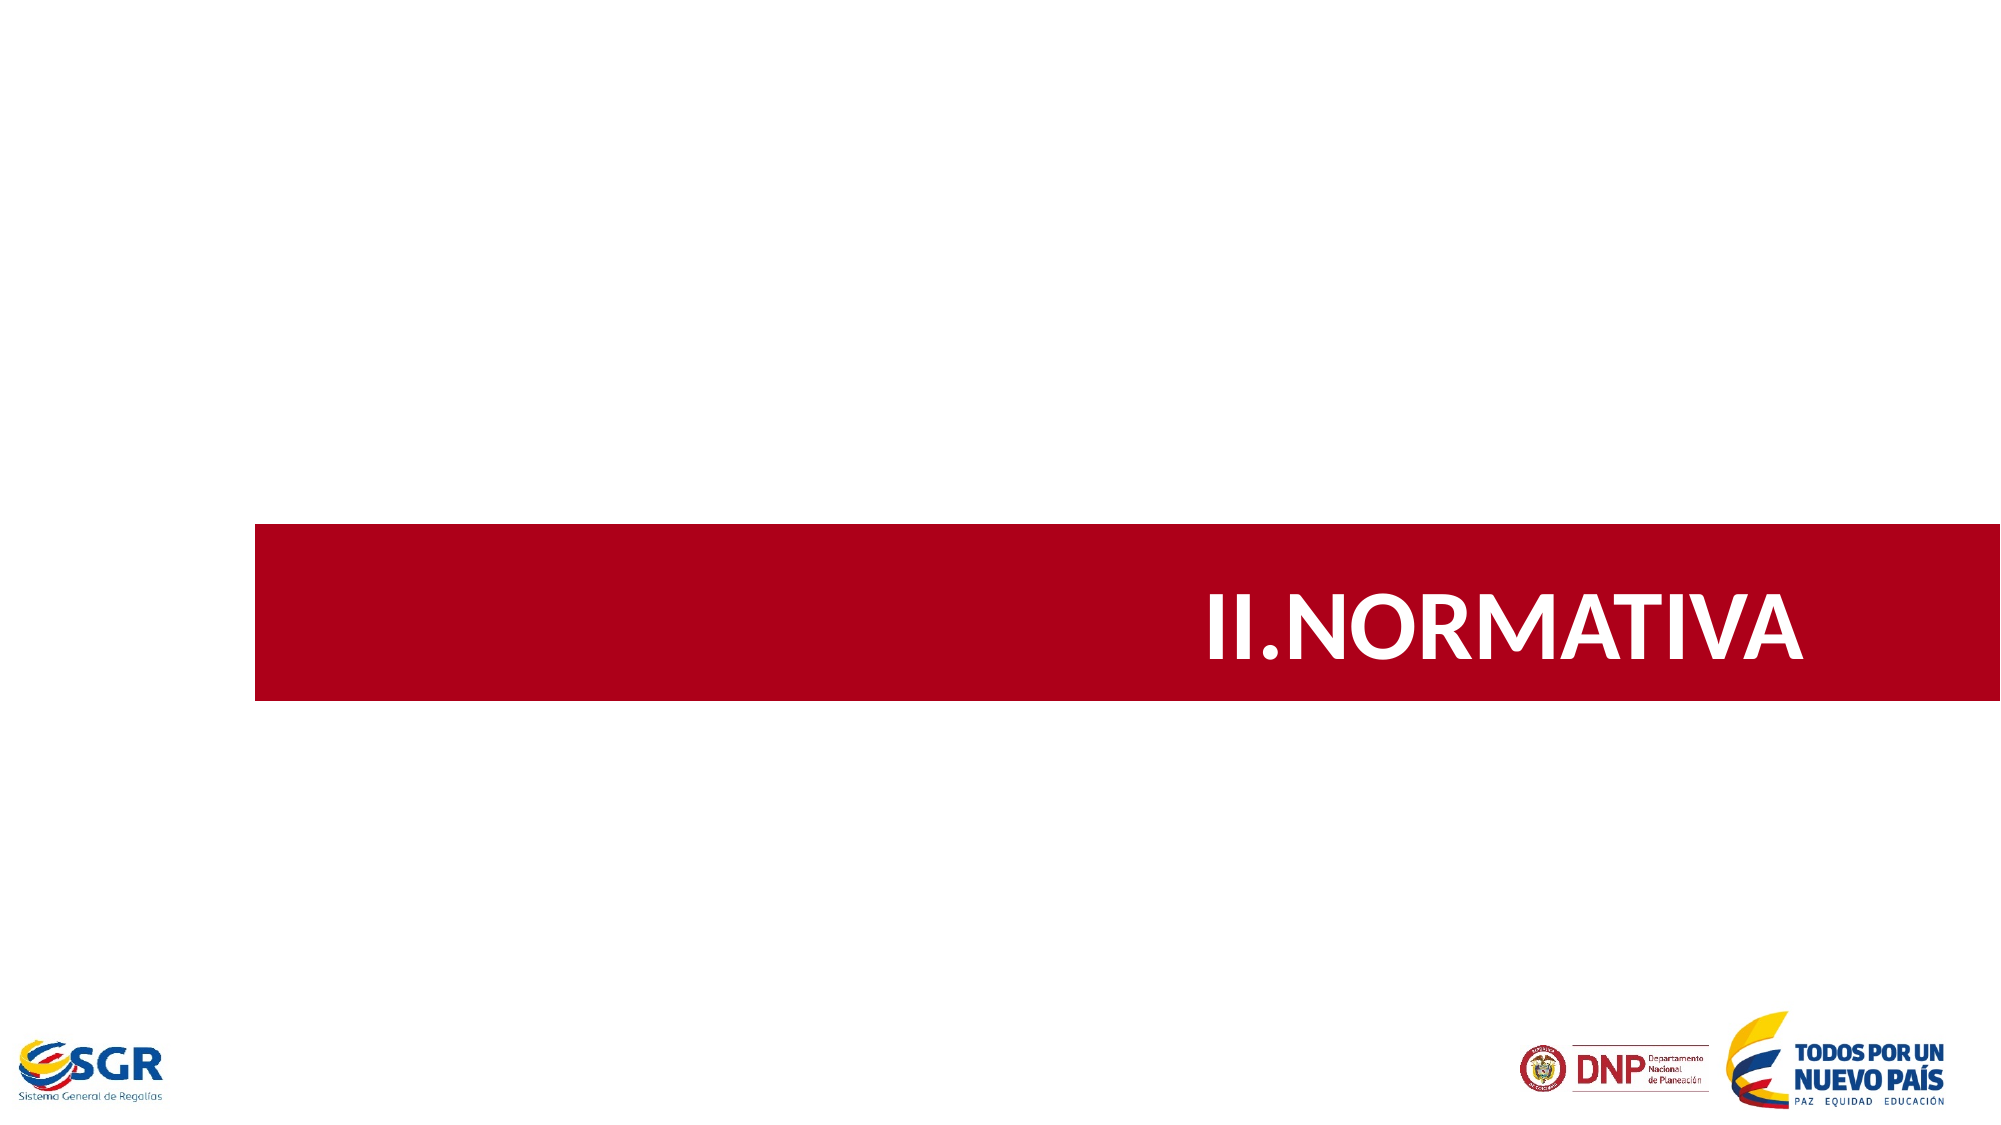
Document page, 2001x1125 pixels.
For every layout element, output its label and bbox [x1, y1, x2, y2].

list [255, 524, 2000, 701]
picture [0, 1021, 186, 1124]
text_box [1520, 1000, 1955, 1125]
